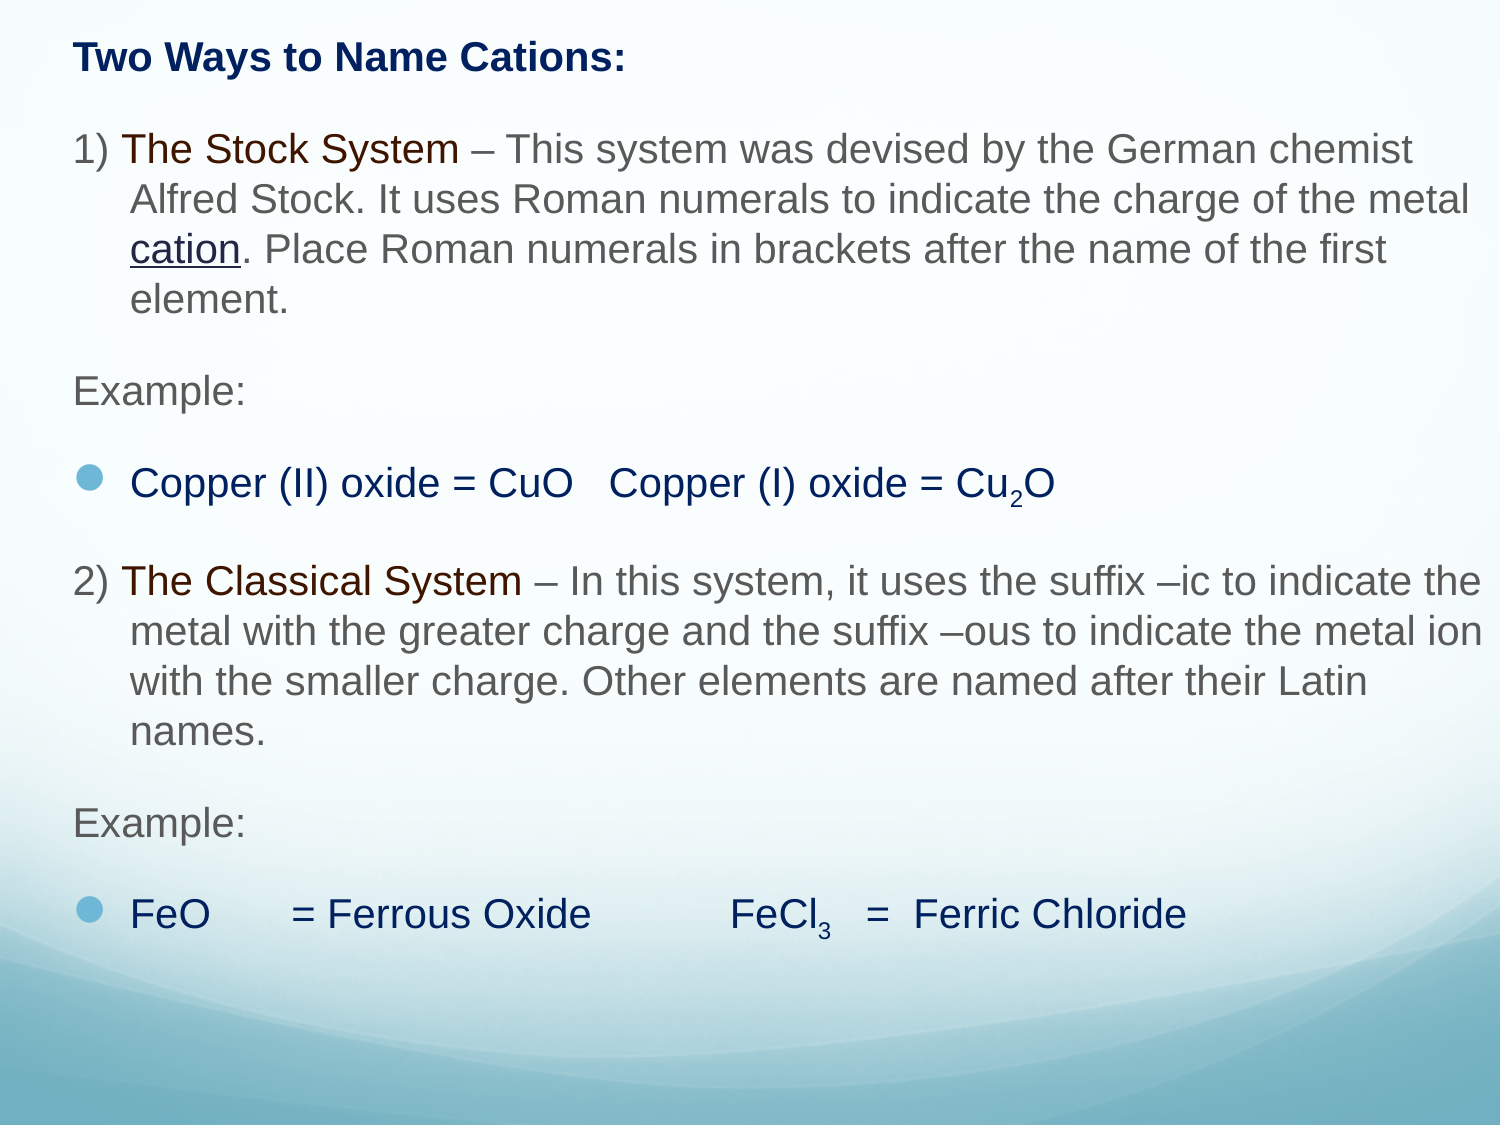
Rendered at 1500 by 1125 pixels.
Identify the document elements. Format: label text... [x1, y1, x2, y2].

list Two Ways to Name Cations: 1) The Stock System – This system was devised by the German chemist Alfred Stock. It uses Roman numerals to indicate the charge of the metal cation. Place Roman numerals in brackets after the name of the first element. Example: Copper (II) oxide = CuO Copper (I) oxide = Cu2O 2) The Classical System – In this system, it uses the suffix –ic to indicate the metal with the greater charge and the suffix –ous to indicate the metal ion with the smaller charge. Other elements are named after their Latin names. Example: FeO = Ferrous Oxide FeCl3 = Ferric Chloride [57, 22, 1500, 766]
